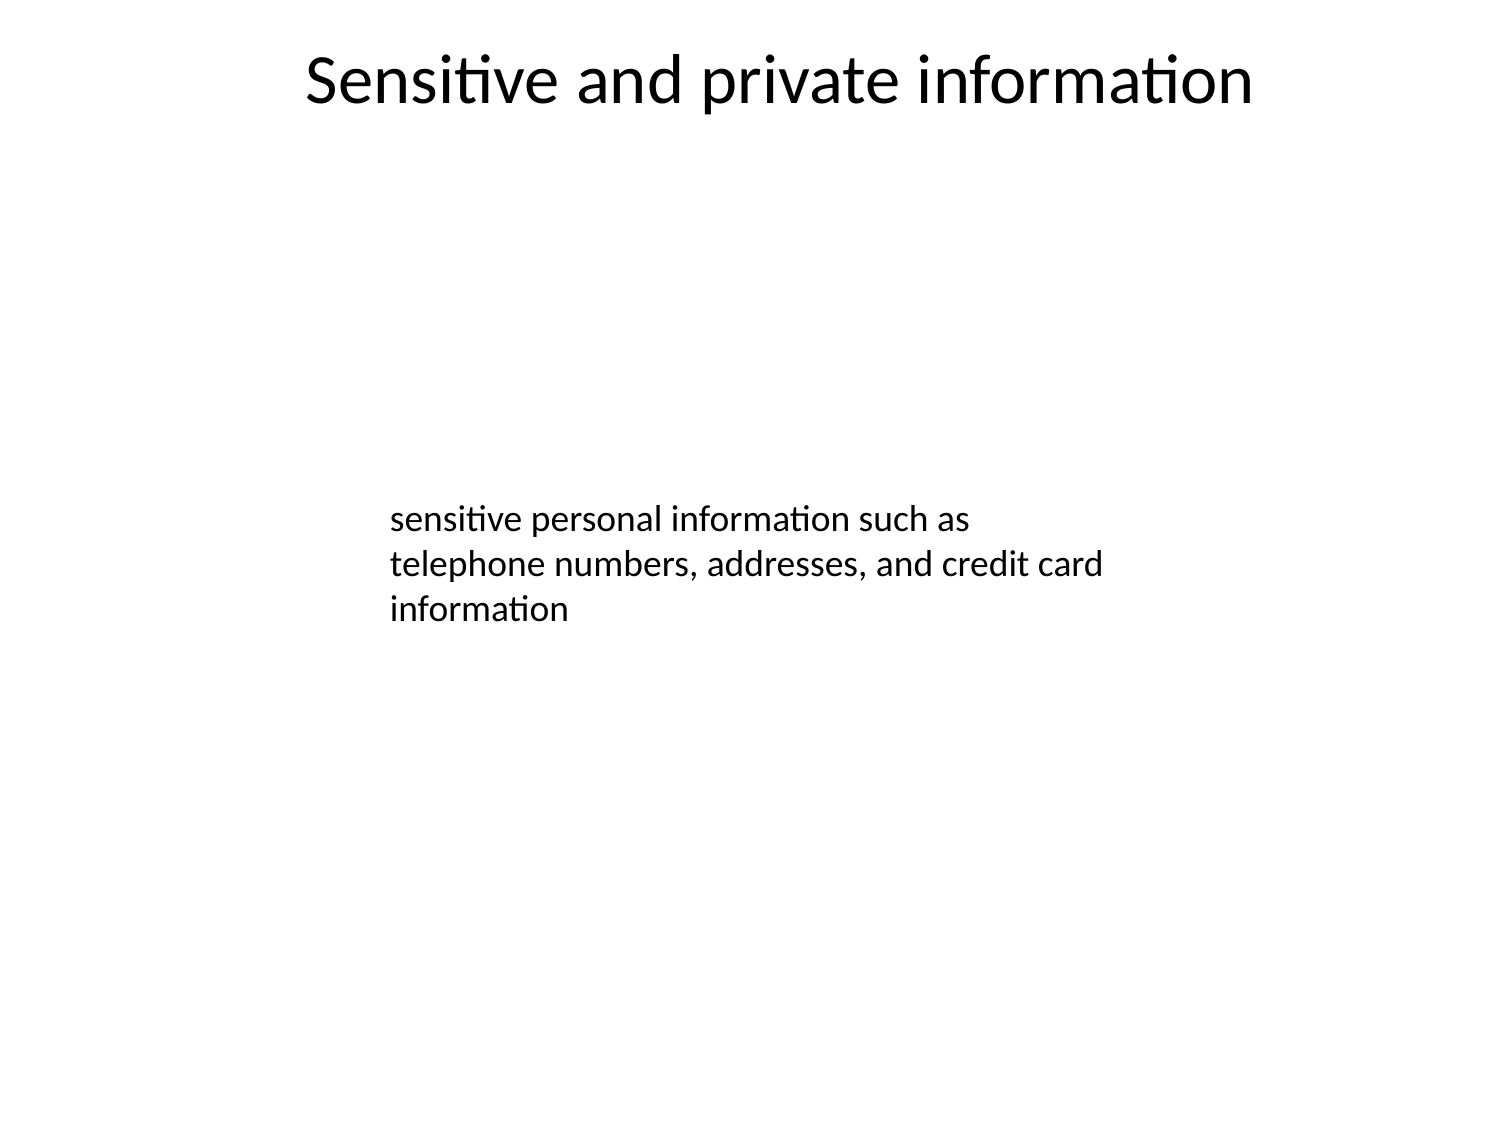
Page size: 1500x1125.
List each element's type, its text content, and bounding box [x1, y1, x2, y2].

title Sensitive and private information [75, 24, 1488, 126]
text_box sensitive personal information such as telephone numbers, addresses, and credit card information [374, 486, 1125, 637]
